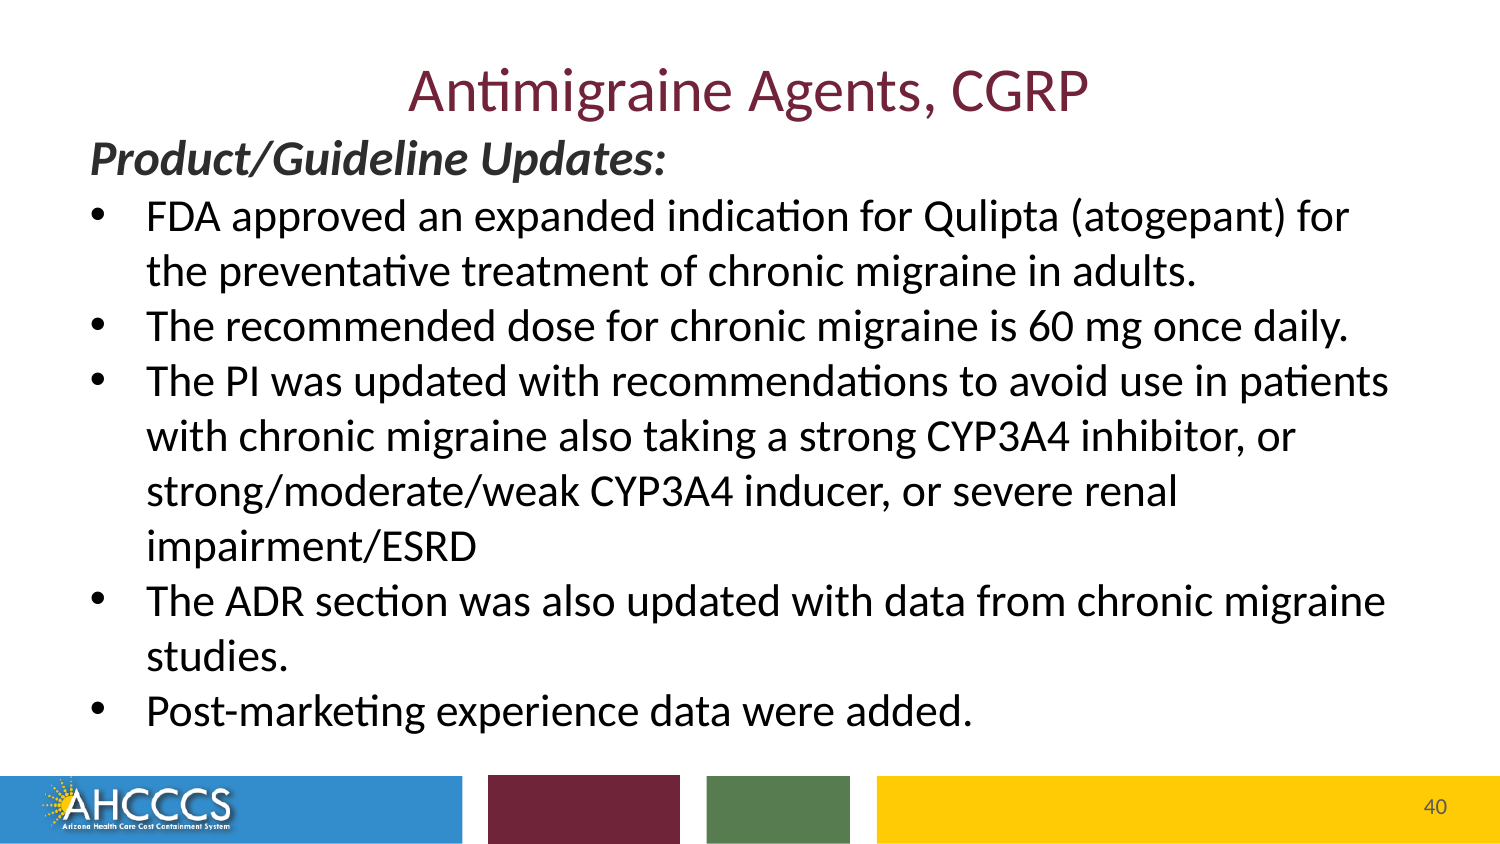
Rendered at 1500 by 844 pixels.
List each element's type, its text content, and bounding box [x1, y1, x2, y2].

title Antimigraine Agents, CGRP [75, 22, 1425, 118]
picture [42, 776, 230, 830]
list Product/Guideline Updates: FDA approved an expanded indication for Qulipta (atogepant) for the preventative treatment of chronic migraine in adults. The recommended dose for chronic migraine is 60 mg once daily. The PI was updated with recommendations to avoid use in patients with chronic migraine also taking a strong CYP3A4 inhibitor, or strong/moderate/weak CYP3A4 inducer, or severe renal impairment/ESRD The ADR section was also updated with data from chronic migraine studies. Post-marketing experience data were added. [75, 118, 1425, 772]
